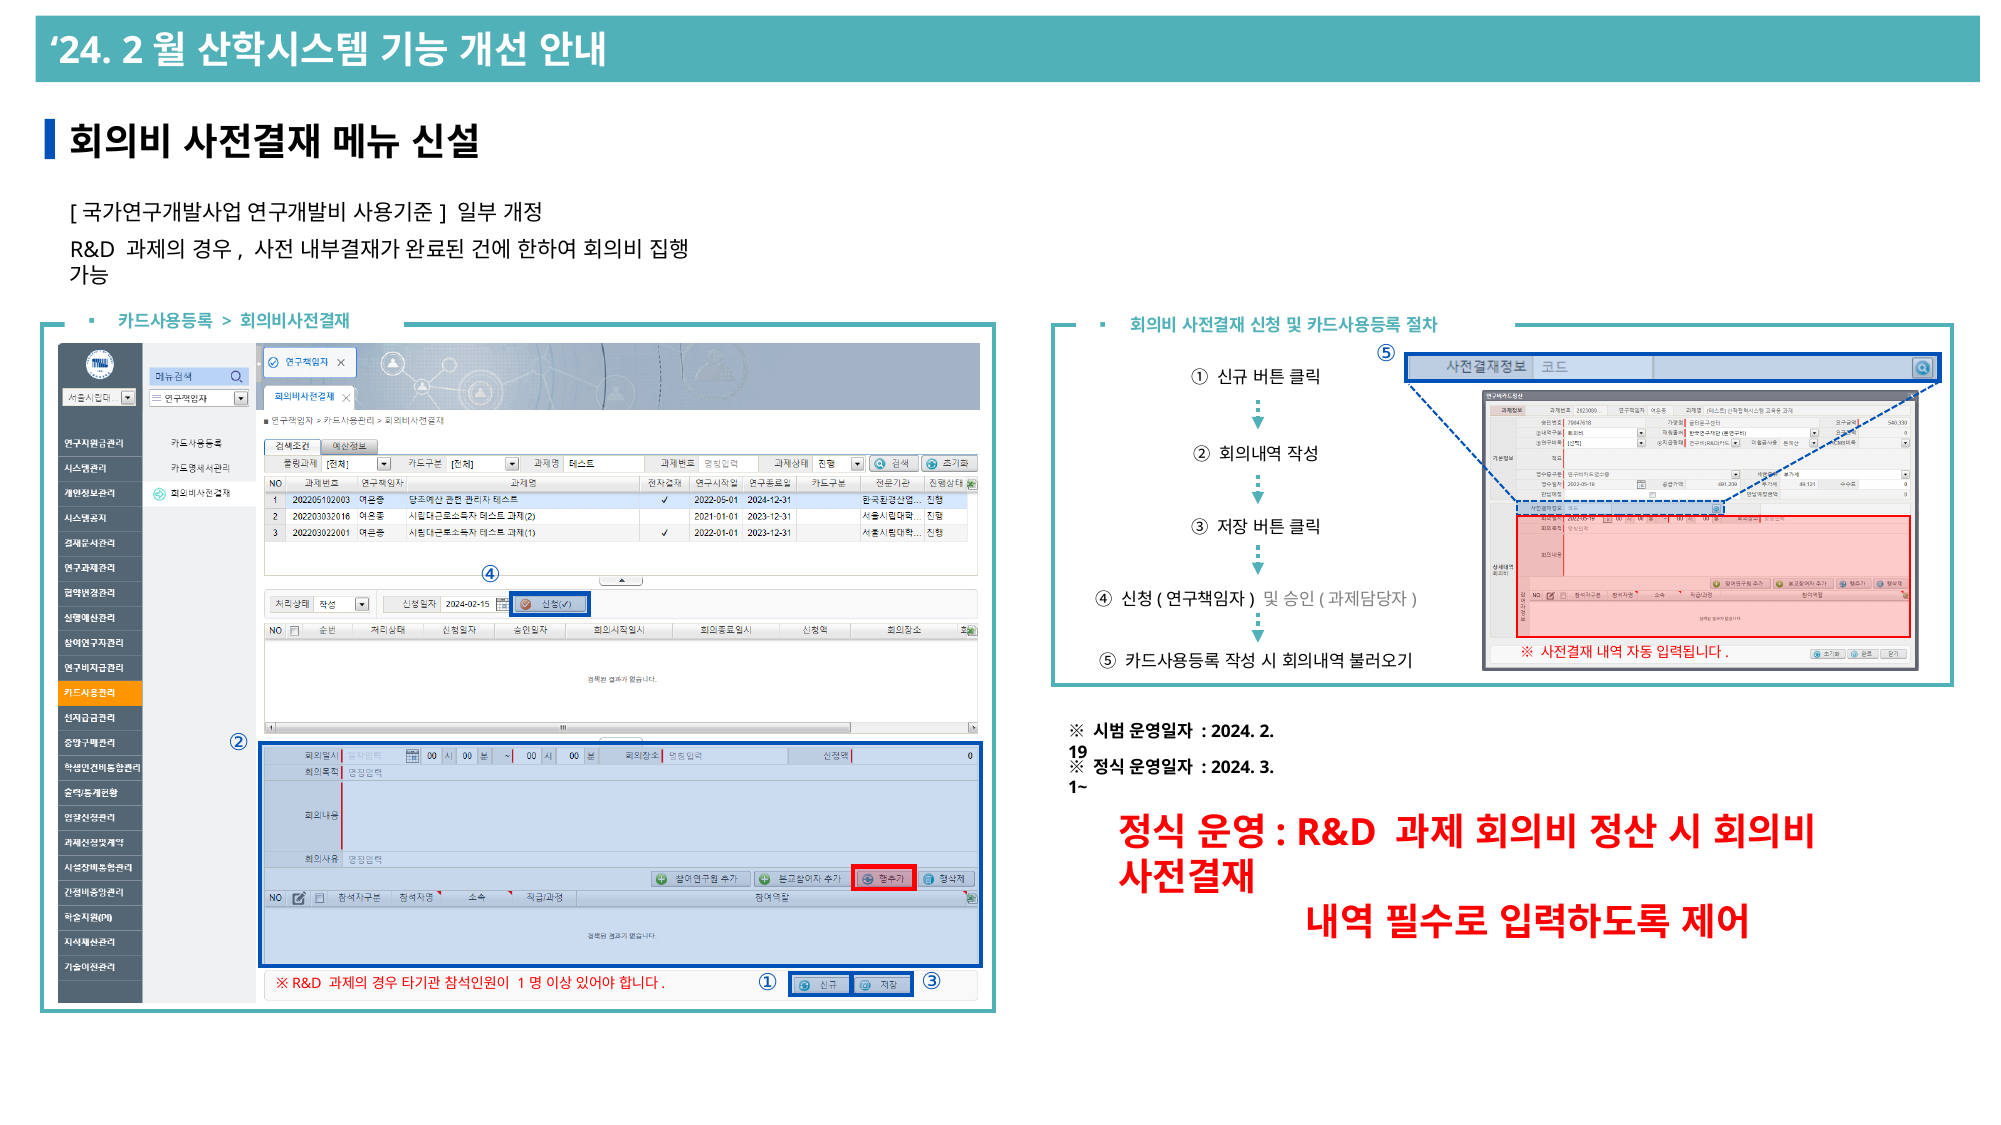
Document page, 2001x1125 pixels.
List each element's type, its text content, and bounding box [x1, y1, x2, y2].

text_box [44, 110, 566, 171]
text_box [국가연구개발사업 연구개발비 사용기준] 일부 개정 R&D 과제의 경우, 사전 내부결재가 완료된 건에 한하여 회의비 집행 가능 [55, 191, 707, 296]
text_box ※ 시범 운영일자 : 2024. 2. 19 [1053, 712, 1302, 748]
text_box ‘24. 2월 산학시스템 기능 개선 안내 [35, 15, 1981, 83]
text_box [1053, 306, 1953, 686]
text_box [42, 302, 994, 1016]
text_box ※ 정식 운영일자 : 2024. 3. 1~ [1053, 748, 1306, 805]
text_box 정식 운영: R&D 과제 회의비 정산 시 회의비 사전결재 내역 필수로 입력하도록 제어 [1103, 800, 1931, 950]
